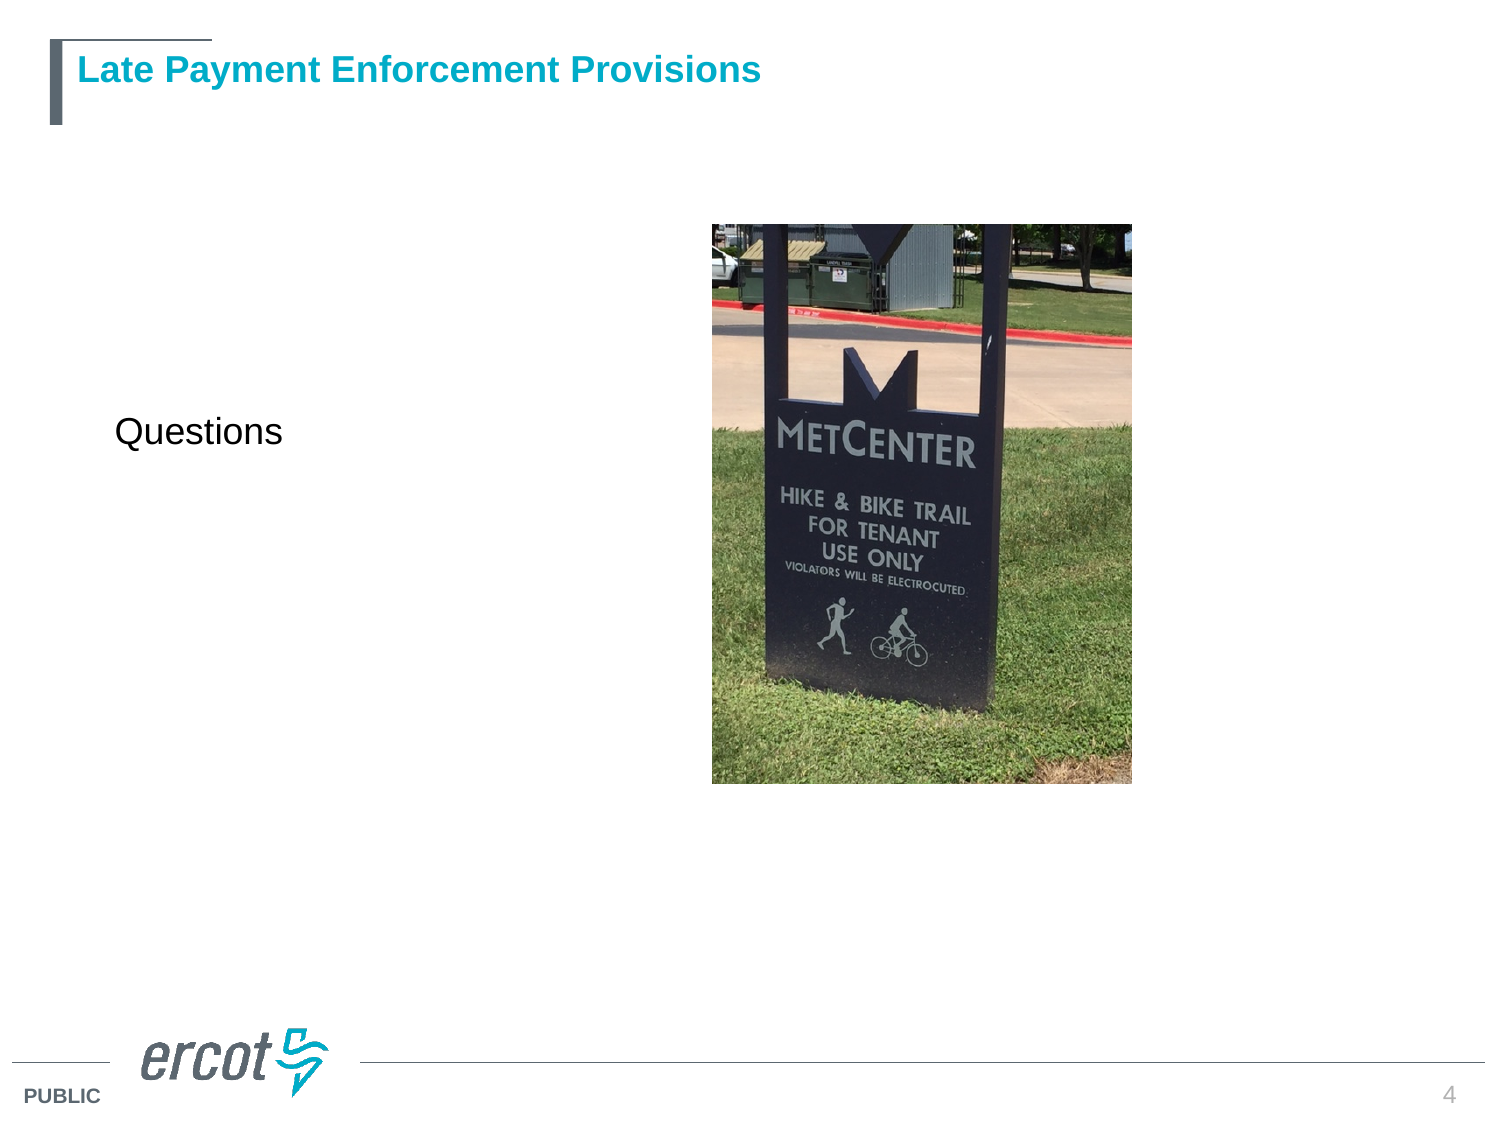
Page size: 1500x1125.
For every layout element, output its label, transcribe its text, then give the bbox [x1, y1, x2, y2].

slide_number 4 [1412, 1076, 1488, 1112]
picture [137, 1024, 332, 1100]
title Late Payment Enforcement Provisions [62, 37, 1450, 225]
text_box Questions [99, 399, 642, 460]
picture [712, 224, 1132, 784]
